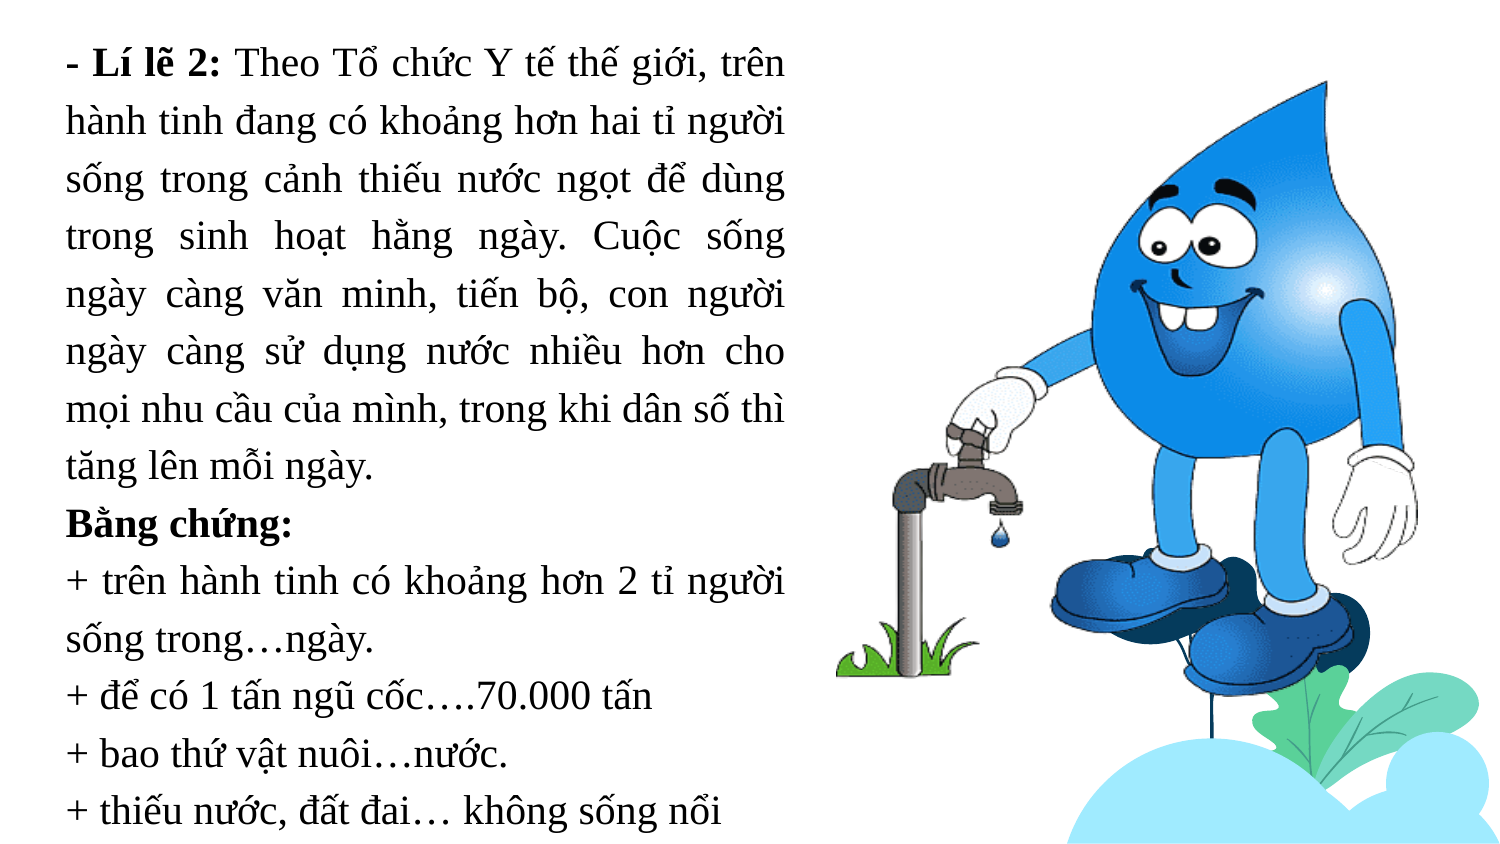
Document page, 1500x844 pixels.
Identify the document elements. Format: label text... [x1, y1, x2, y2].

text_box - Lí lẽ 2: Theo Tổ chức Y tế thế giới, trên hành tinh đang có khoảng hơn hai tỉ người sống trong cảnh thiếu nước ngọt để dùng trong sinh hoạt hằng ngày. Cuộc sống ngày càng văn minh, tiến bộ, con người ngày càng sử dụng nước nhiều hơn cho mọi nhu cầu của mình, trong khi dân số thì tăng lên mỗi ngày. Bằng chứng: + trên hành tinh có khoảng hơn 2 tỉ người sống trong…ngày. + để có 1 tấn ngũ cốc….70.000 tấn + bao thứ vật nuôi…nước. + thiếu nước, đất đai… không sống nổi [50, 20, 801, 841]
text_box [1066, 547, 1500, 844]
picture [836, 80, 1418, 697]
